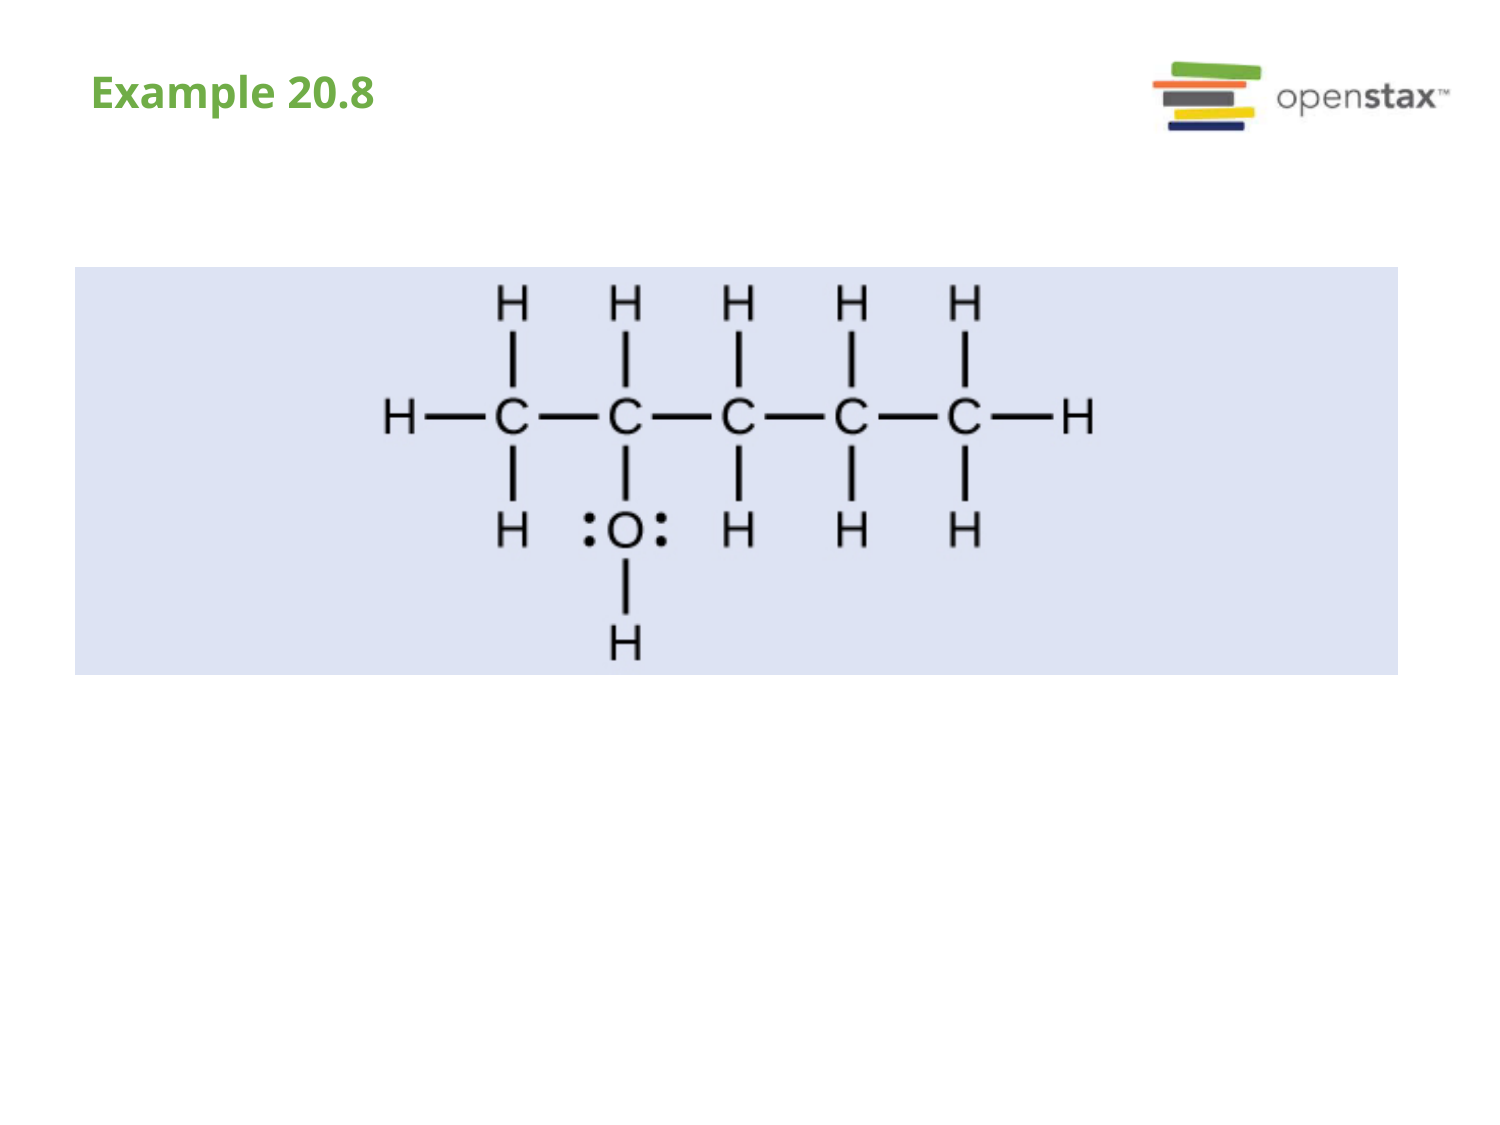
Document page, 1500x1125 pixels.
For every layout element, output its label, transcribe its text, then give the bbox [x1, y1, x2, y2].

picture [74, 184, 1398, 759]
title Example 20.8 [75, 59, 1397, 130]
picture [1151, 59, 1452, 134]
